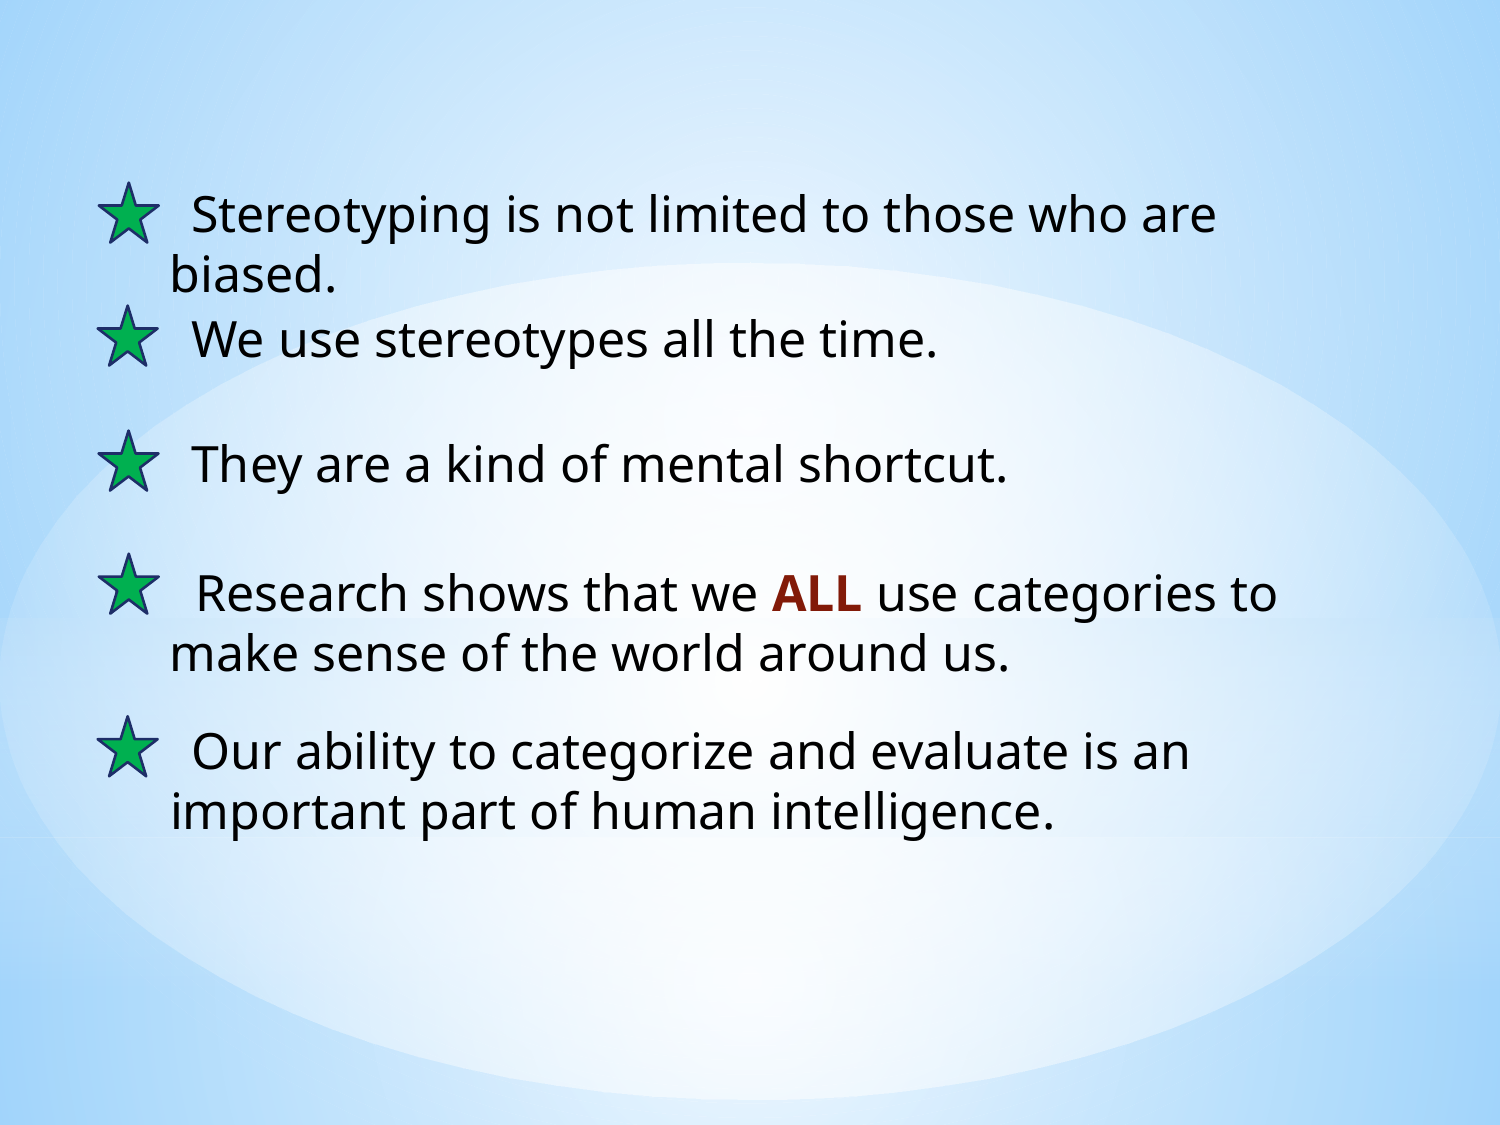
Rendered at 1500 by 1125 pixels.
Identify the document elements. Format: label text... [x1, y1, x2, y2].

text_box [96, 304, 159, 367]
text_box Stereotyping is not limited to those who are biased. [98, 174, 1387, 299]
text_box Research shows that we ALL use categories to make sense of the world around us. [98, 553, 1363, 689]
text_box [97, 429, 160, 492]
text_box [97, 552, 160, 615]
text_box We use stereotypes all the time. [98, 299, 1410, 375]
text_box [96, 714, 159, 778]
text_box They are a kind of mental shortcut. [98, 424, 1374, 500]
text_box Our ability to categorize and evaluate is an important part of human intelligence. [98, 712, 1410, 848]
text_box [97, 181, 160, 244]
